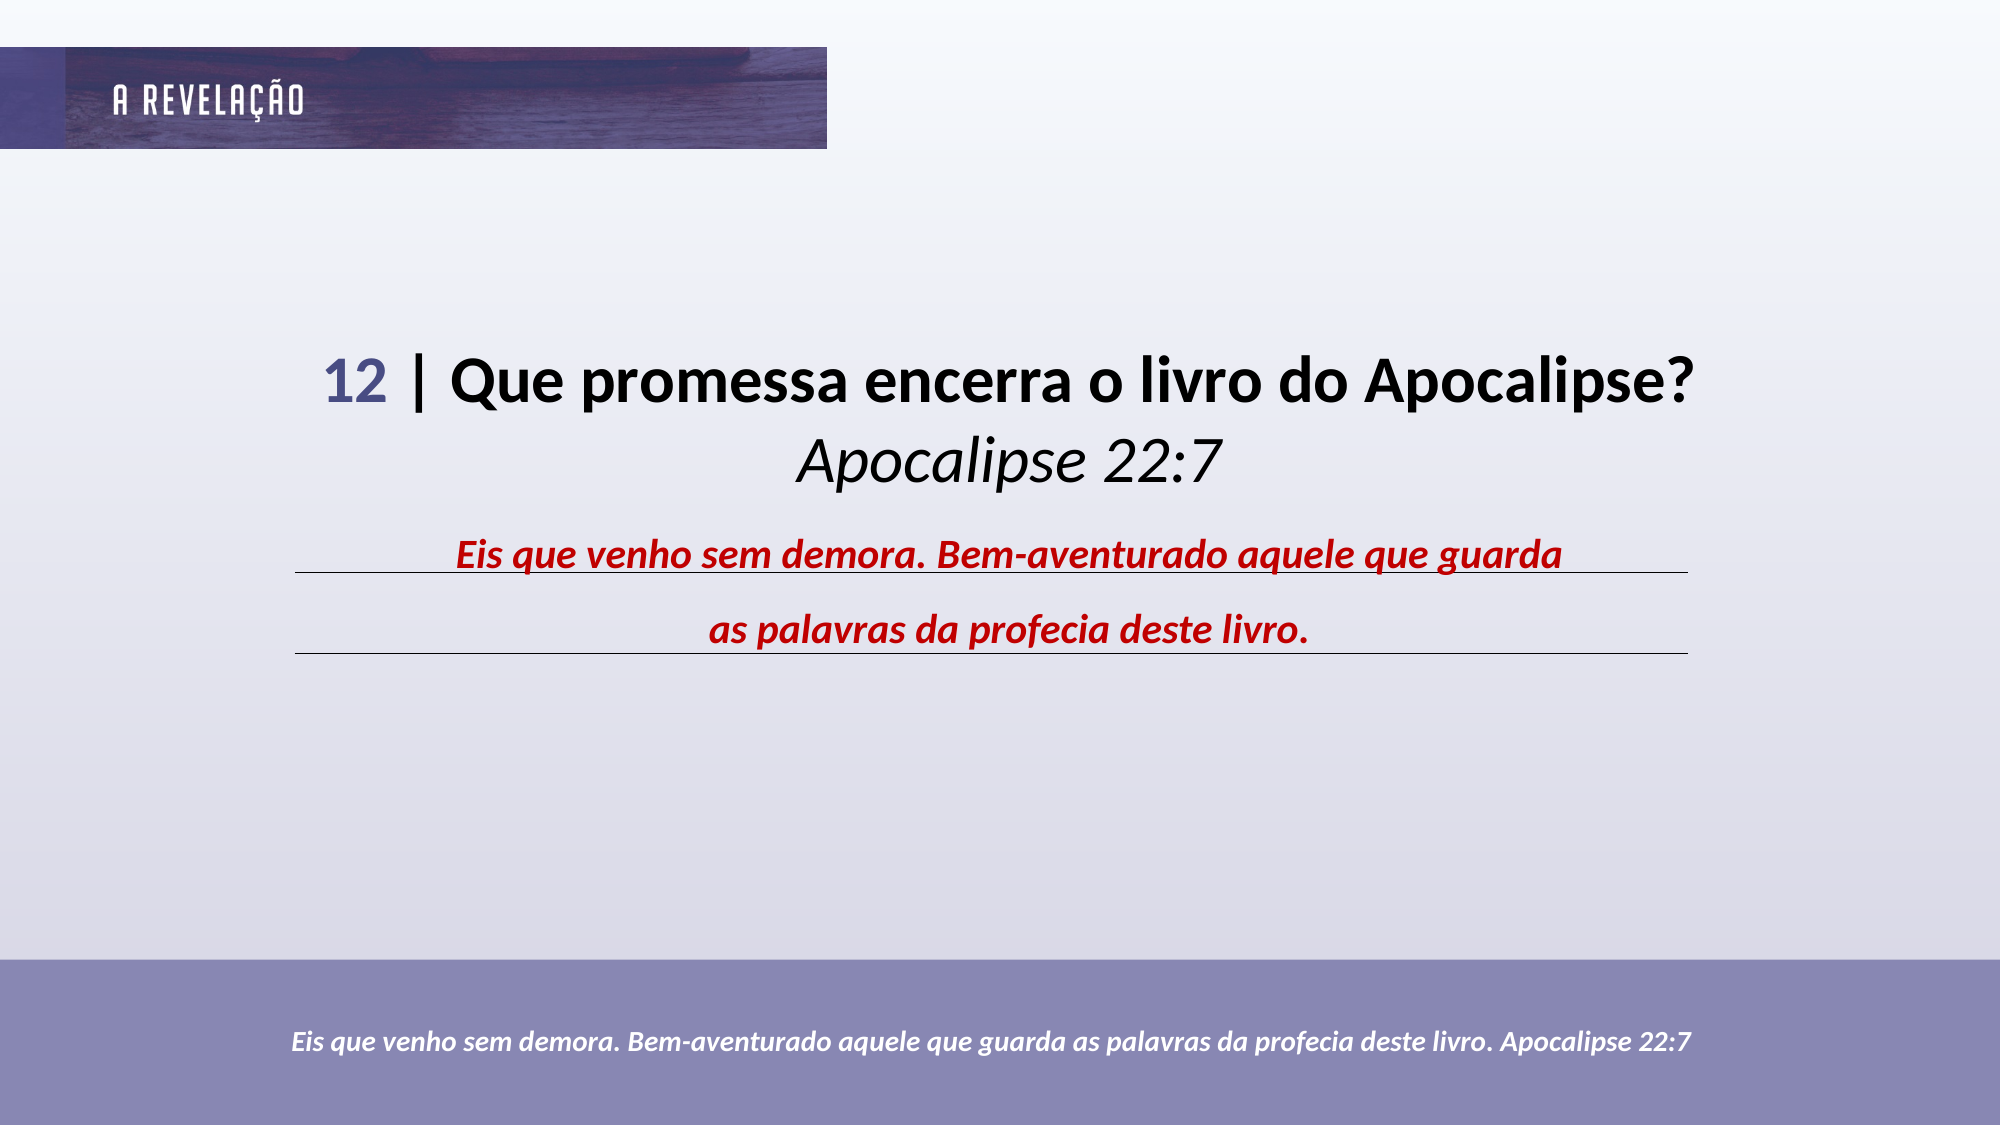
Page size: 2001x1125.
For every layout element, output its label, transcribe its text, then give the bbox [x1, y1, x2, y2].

text_box [0, 959, 2000, 1125]
text_box Eis que venho sem demora. Bem-aventurado aquele que guarda as palavras da profecia deste livro. [421, 573, 1598, 653]
text_box Eis que venho sem demora. Bem-aventurado aquele que guarda as palavras da profecia deste livro. Apocalipse 22:7 [210, 1014, 1773, 1065]
picture [0, 47, 827, 150]
text_box 12 | Que promessa encerra o livro do Apocalipse? Apocalipse 22:7 [283, 327, 1736, 503]
text_box Eis que venho sem demora. Bem-aventurado aquele que guarda as palavras da profecia deste livro. [421, 654, 1598, 660]
text_box Eis que venho sem demora. Bem-aventurado aquele que guarda as palavras da profecia deste livro. [421, 494, 1598, 572]
